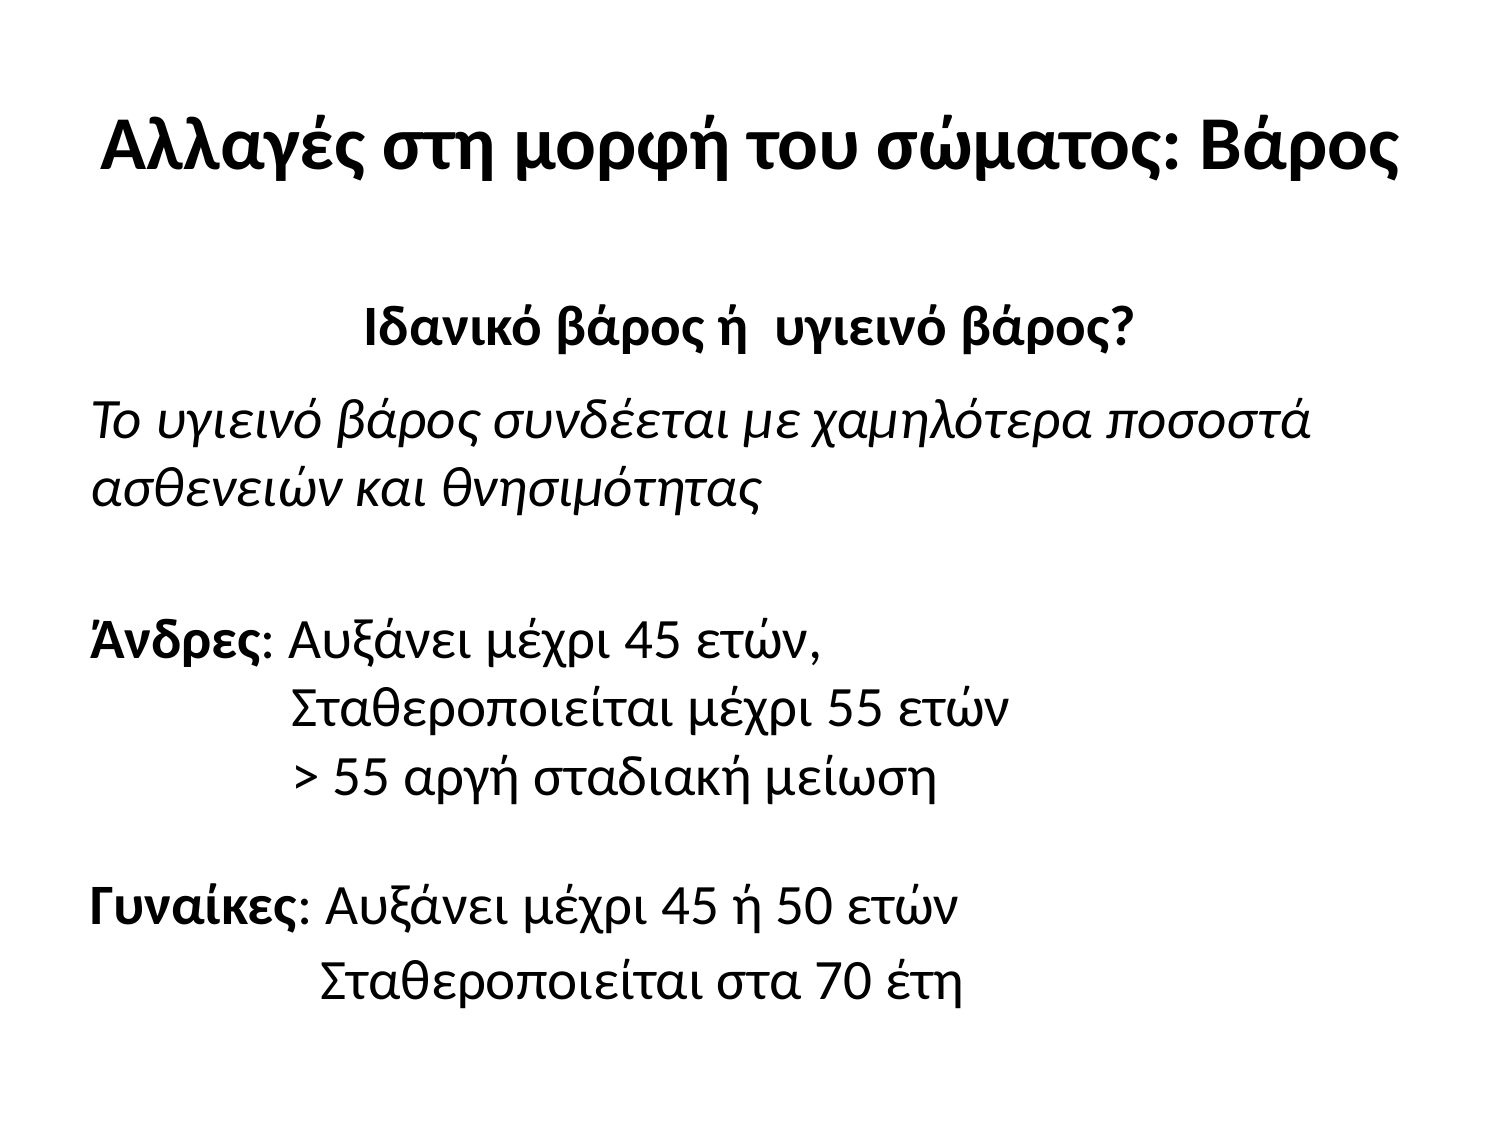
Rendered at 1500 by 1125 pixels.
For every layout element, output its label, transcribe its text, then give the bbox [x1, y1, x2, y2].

list Ιδανικό βάρος ή υγιεινό βάρος? Το υγιεινό βάρος συνδέεται με χαμηλότερα ποσοστά ασθενειών και θνησιμότητας Άνδρες: Αυξάνει μέχρι 45 ετών, Σταθεροποιείται μέχρι 55 ετών > 55 αργή σταδιακή μείωση Γυναίκες: Αυξάνει μέχρι 45 ή 50 ετών Σταθεροποιείται στα 70 έτη [75, 280, 1425, 1024]
title Αλλαγές στη μορφή του σώματος: Βάρος [75, 45, 1425, 233]
